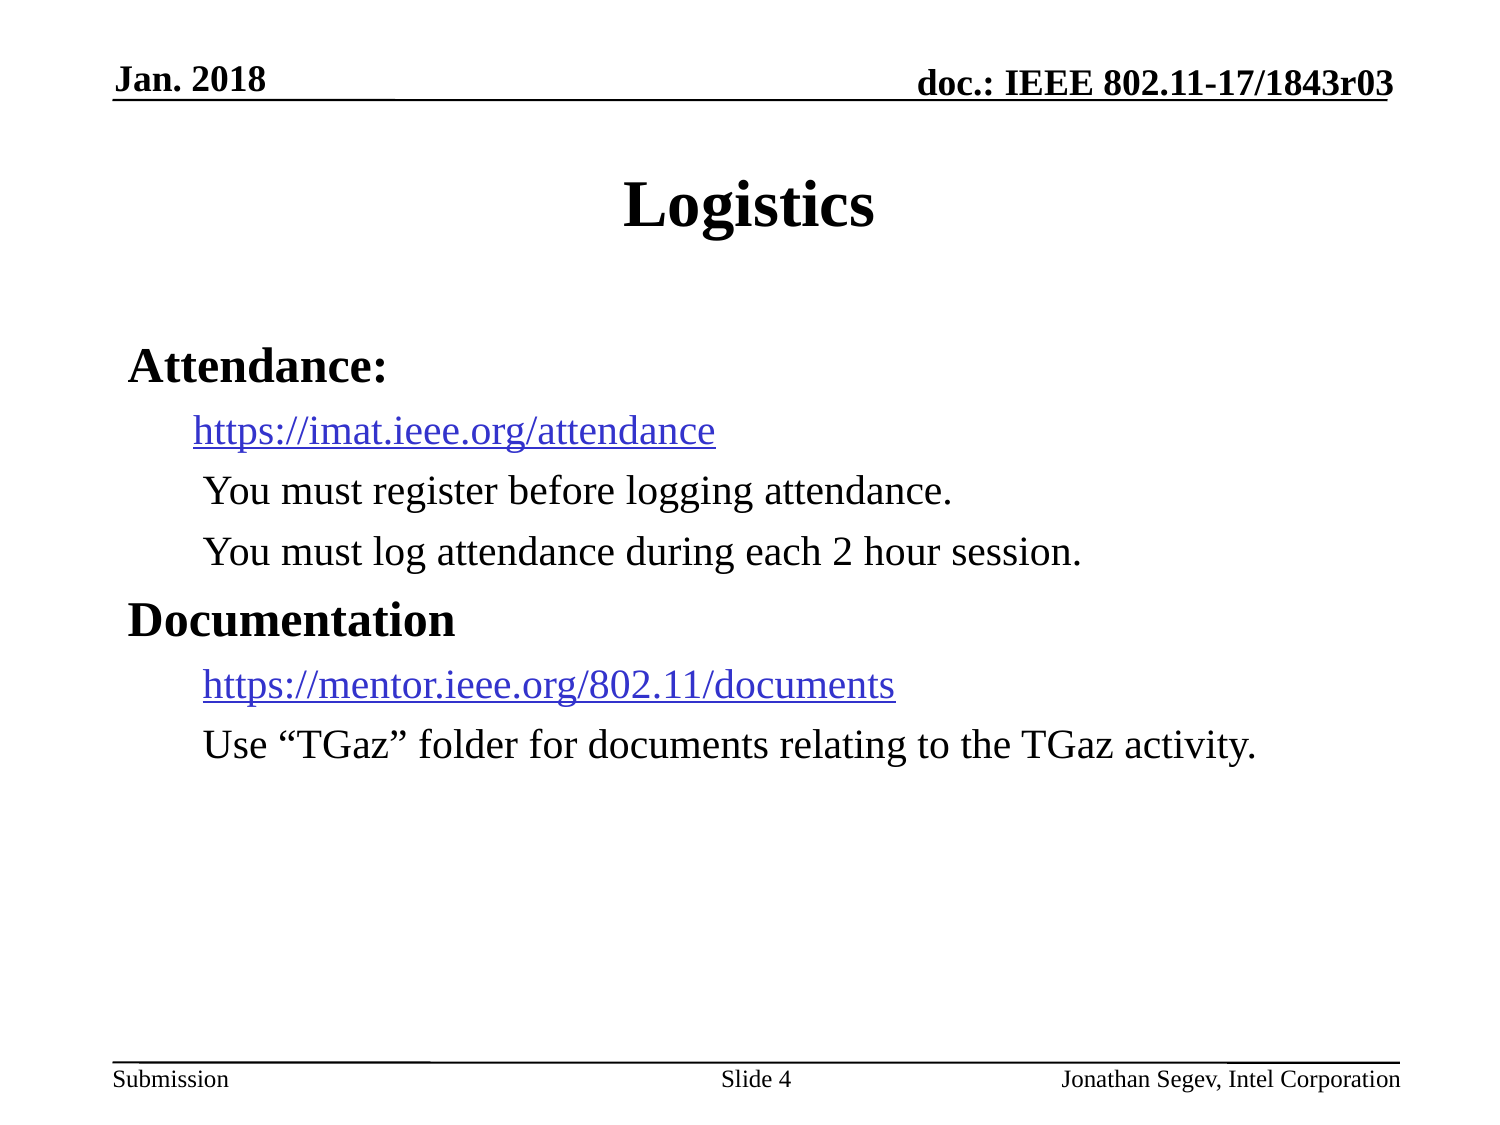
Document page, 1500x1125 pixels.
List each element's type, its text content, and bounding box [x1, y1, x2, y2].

slide_number Slide 4 [712, 1061, 800, 1123]
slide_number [114, 54, 423, 100]
list Attendance: https://imat.ieee.org/attendance You must register before logging attendance. You must log attendance during each 2 hour session. Documentation https://mentor.ieee.org/802.11/documents Use “TGaz” folder for documents relating to the TGaz activity. [112, 324, 1388, 1000]
title Logistics [112, 112, 1388, 288]
footer Jonathan Segev, Intel Corporation [878, 1061, 1402, 1093]
